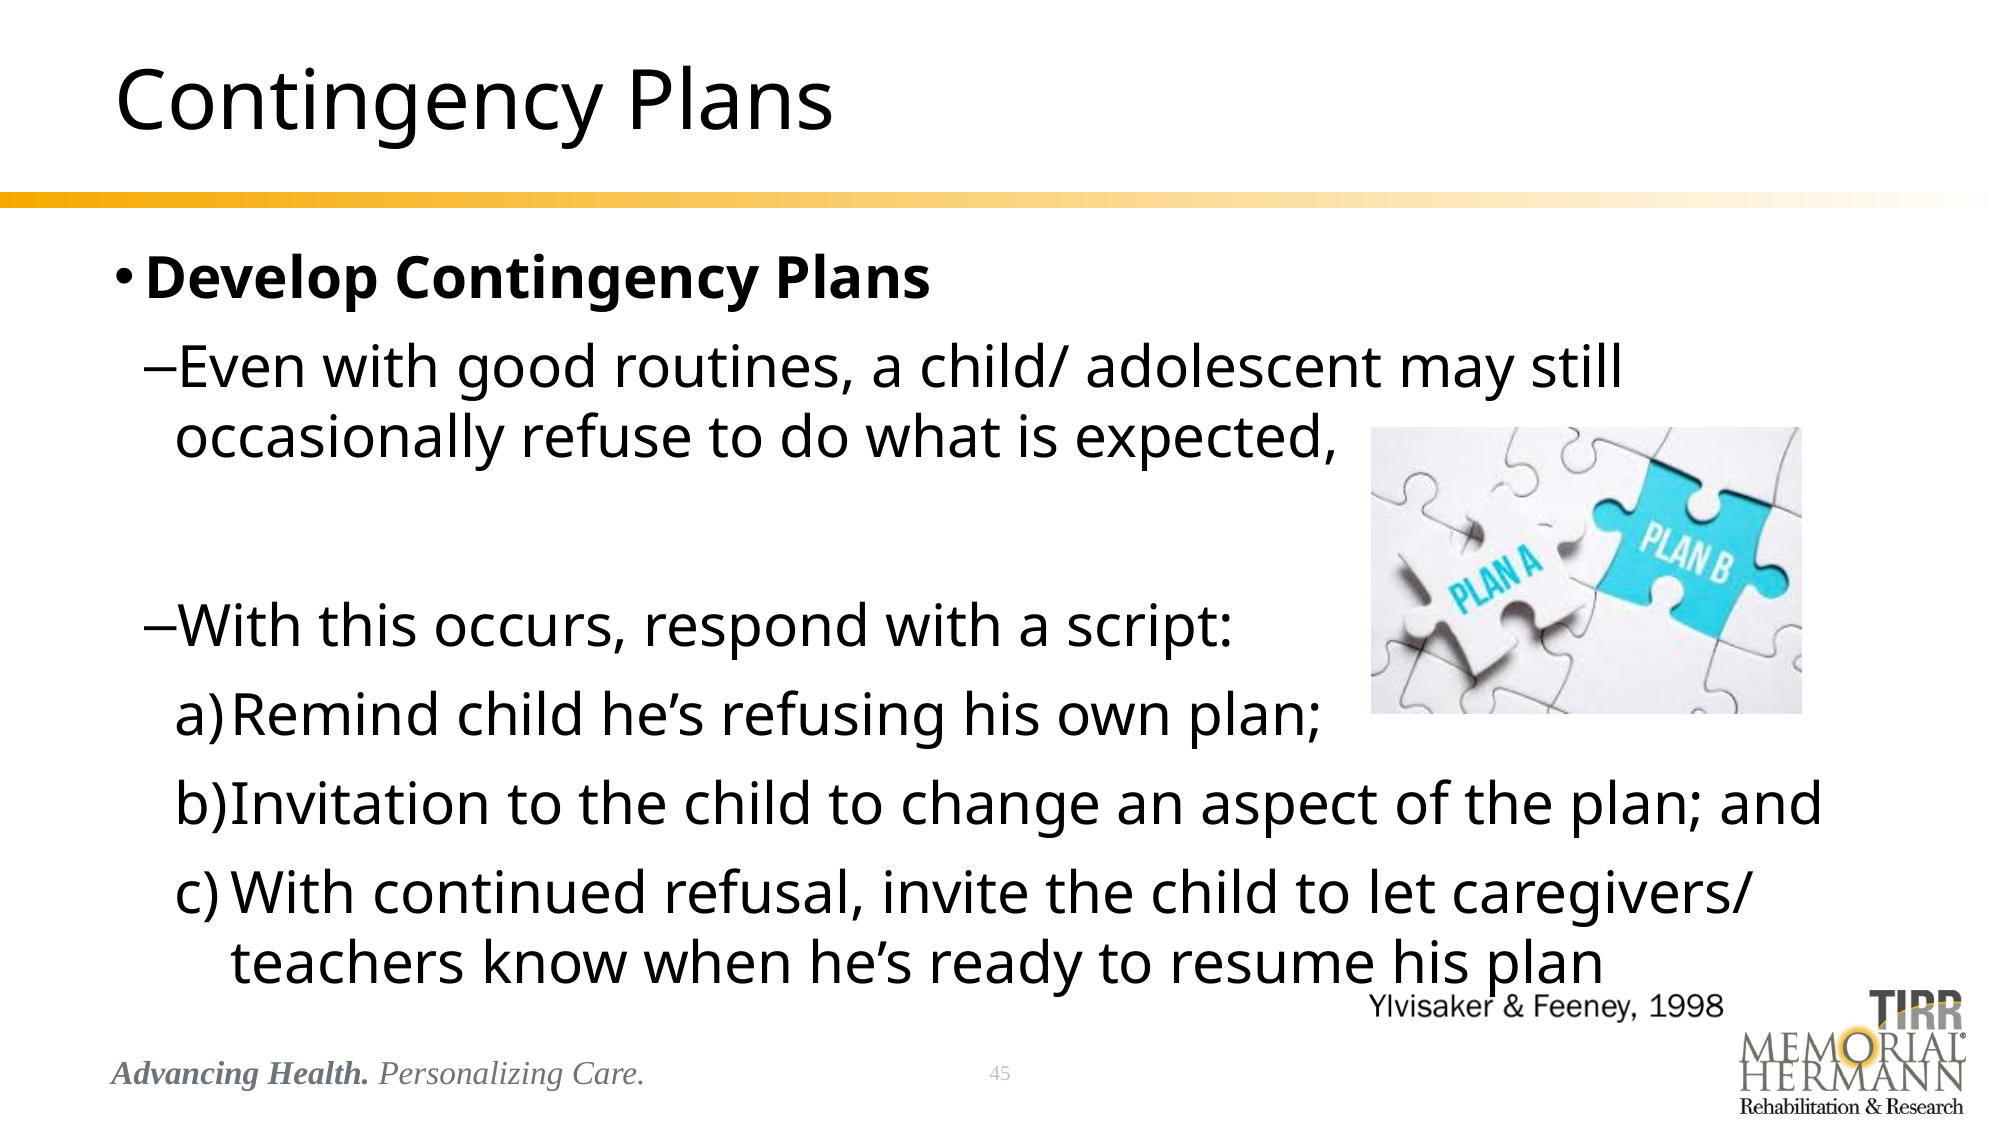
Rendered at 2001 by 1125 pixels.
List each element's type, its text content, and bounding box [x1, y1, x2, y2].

list Develop Contingency Plans Even with good routines, a child/ adolescent may still occasionally refuse to do what is expected, With this occurs, respond with a script: Remind child he’s refusing his own plan; Invitation to the child to change an aspect of the plan; and With continued refusal, invite the child to let caregivers/ teachers know when he’s ready to resume his plan [99, 233, 1860, 1029]
picture [1349, 974, 1966, 1114]
picture [1371, 427, 1802, 714]
title Contingency Plans [99, 10, 1450, 183]
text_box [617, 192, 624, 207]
